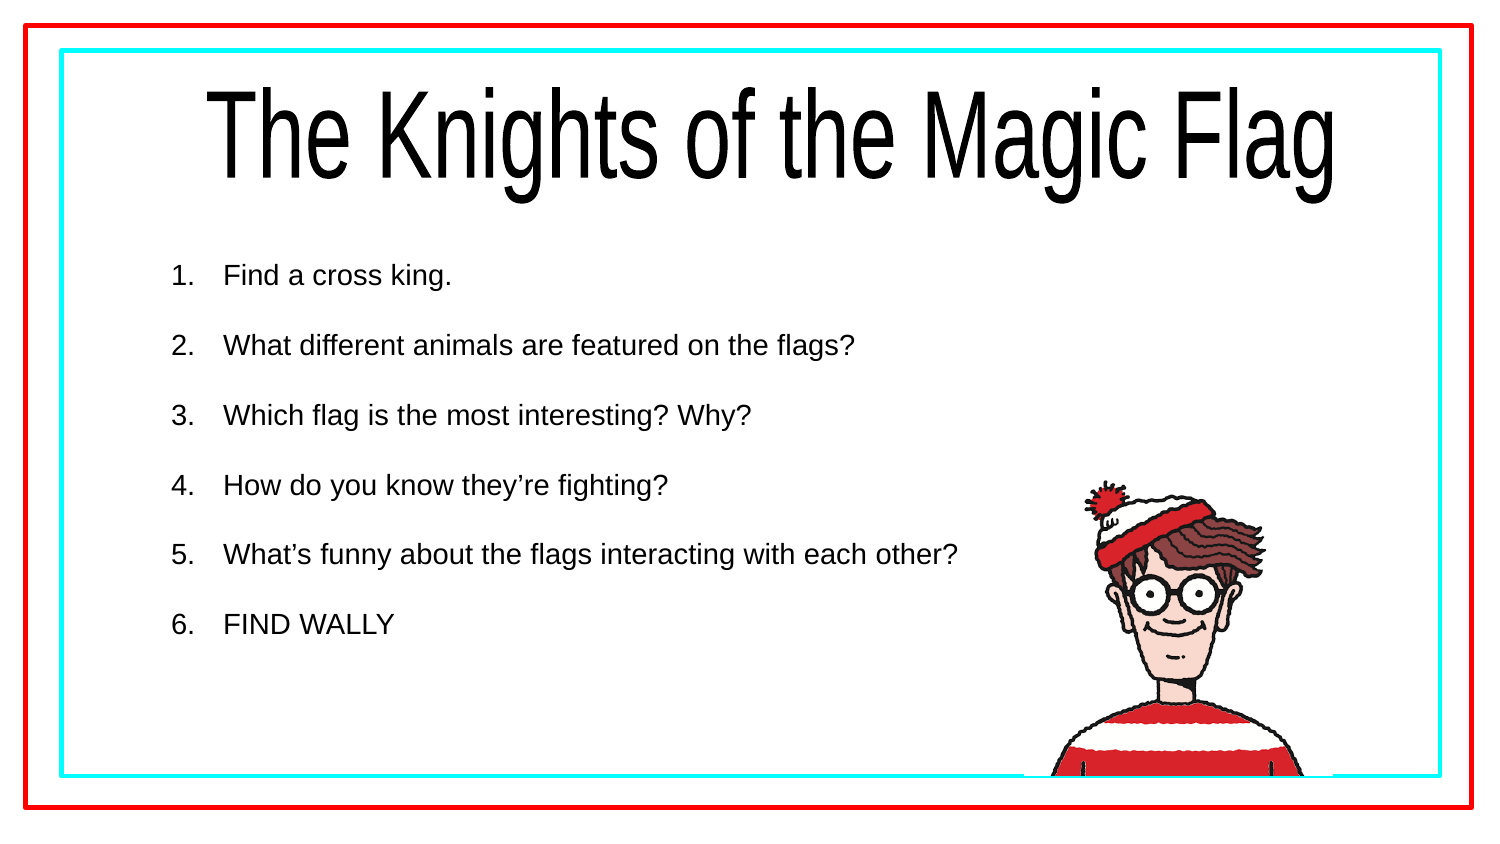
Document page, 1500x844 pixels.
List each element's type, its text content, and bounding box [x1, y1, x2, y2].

text_box [61, 50, 1441, 777]
text_box [25, 25, 1472, 808]
text_box Find a cross king. What different animals are featured on the flags? Which flag is the most interesting? Why? How do you know they’re fighting? What’s funny about the flags interacting with each other? FIND WALLY [133, 241, 1383, 717]
picture [1024, 468, 1333, 777]
